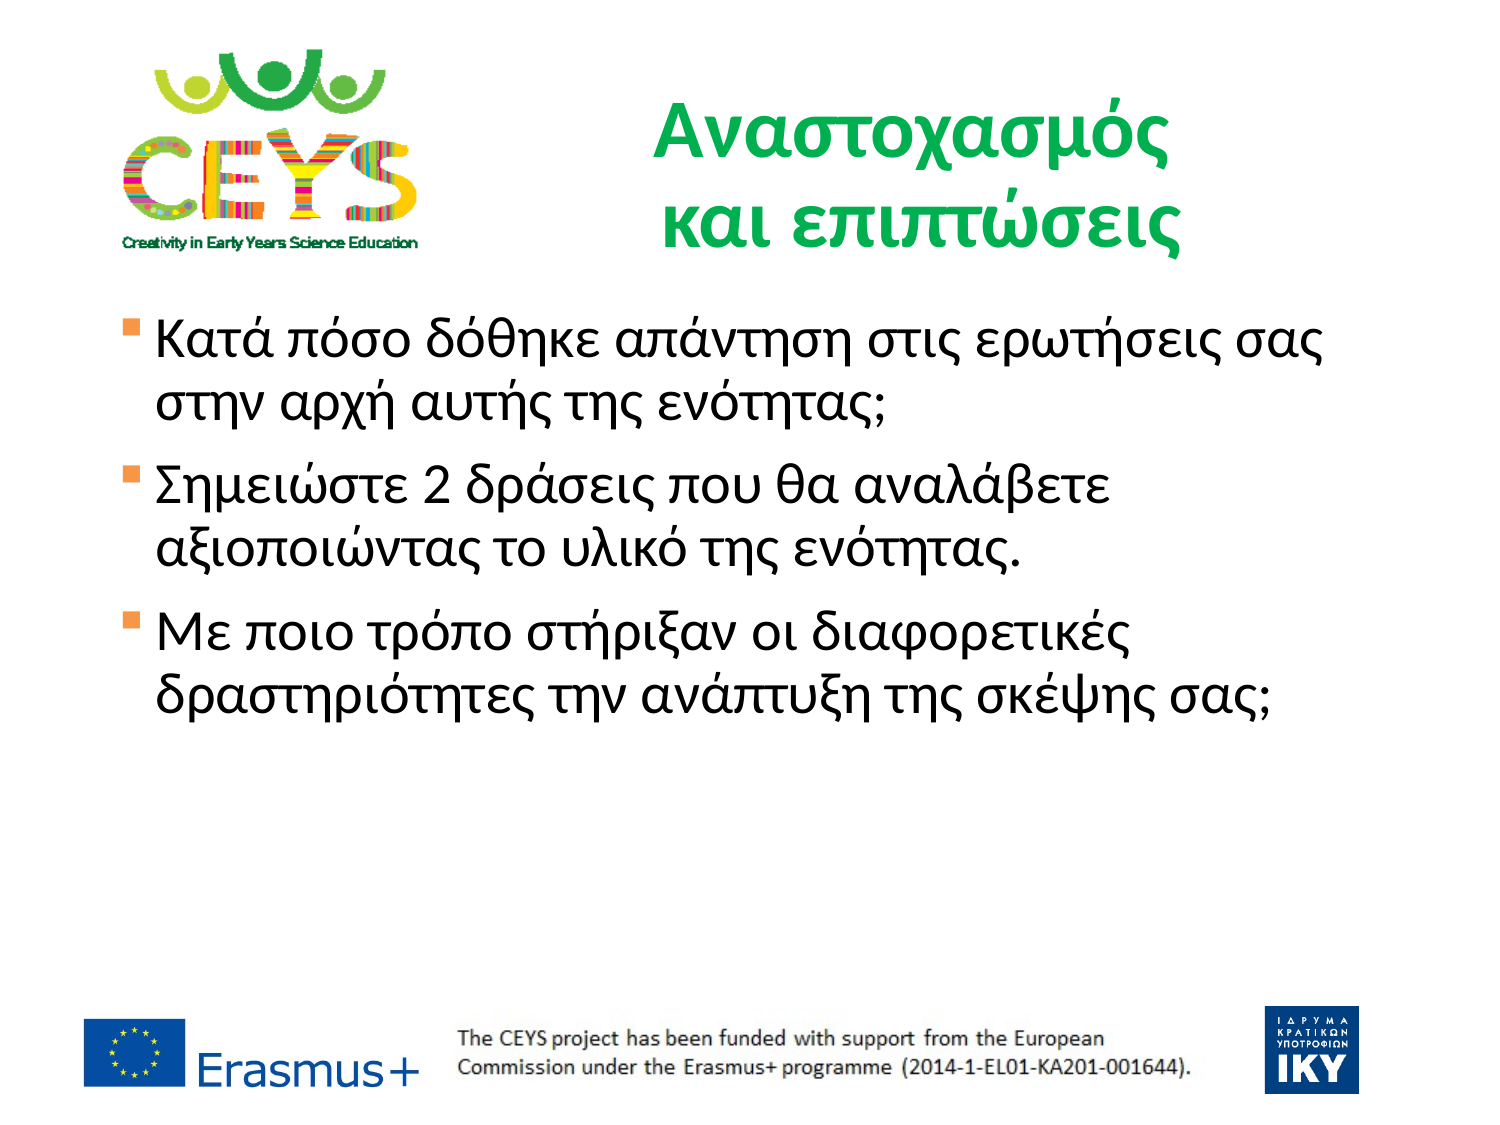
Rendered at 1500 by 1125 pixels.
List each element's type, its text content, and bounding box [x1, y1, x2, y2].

text_box Αναστοχασμός και επιπτώσεις [383, 78, 1459, 244]
text_box Κατά πόσο δόθηκε απάντηση στις ερωτήσεις σας στην αρχή αυτής της ενότητας; Σημειώστε 2 δράσεις που θα αναλάβετε αξιοποιώντας το υλικό της ενότητας. Με ποιο τρόπο στήριξαν οι διαφορετικές δραστηριότητες την ανάπτυξη της σκέψης σας; [103, 299, 1397, 929]
picture [1264, 1005, 1359, 1094]
picture [444, 1008, 1205, 1097]
picture [64, 999, 438, 1106]
